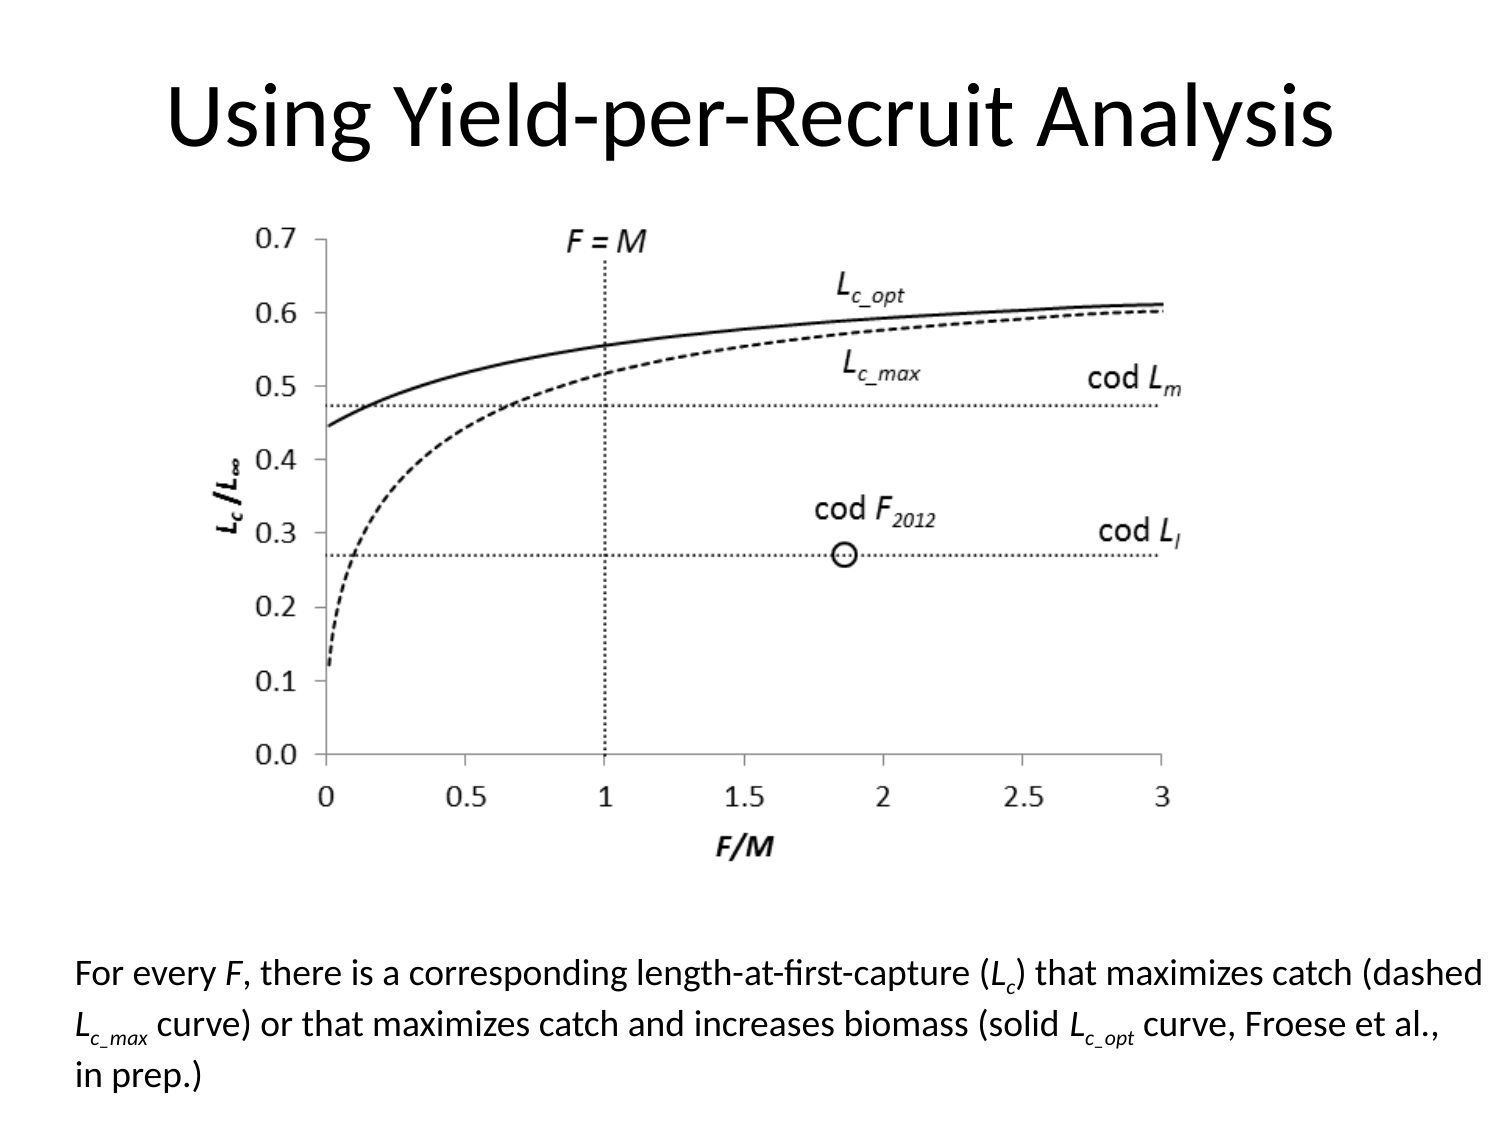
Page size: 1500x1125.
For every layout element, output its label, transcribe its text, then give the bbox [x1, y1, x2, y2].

title Using Yield-per-Recruit Analysis [76, 16, 1427, 204]
picture [165, 203, 1206, 906]
text_box For every F, there is a corresponding length-at-first-capture (Lc) that maximizes catch (dashed Lc_max curve) or that maximizes catch and increases biomass (solid Lc_opt curve, Froese et al., in prep.) [59, 940, 1499, 1103]
